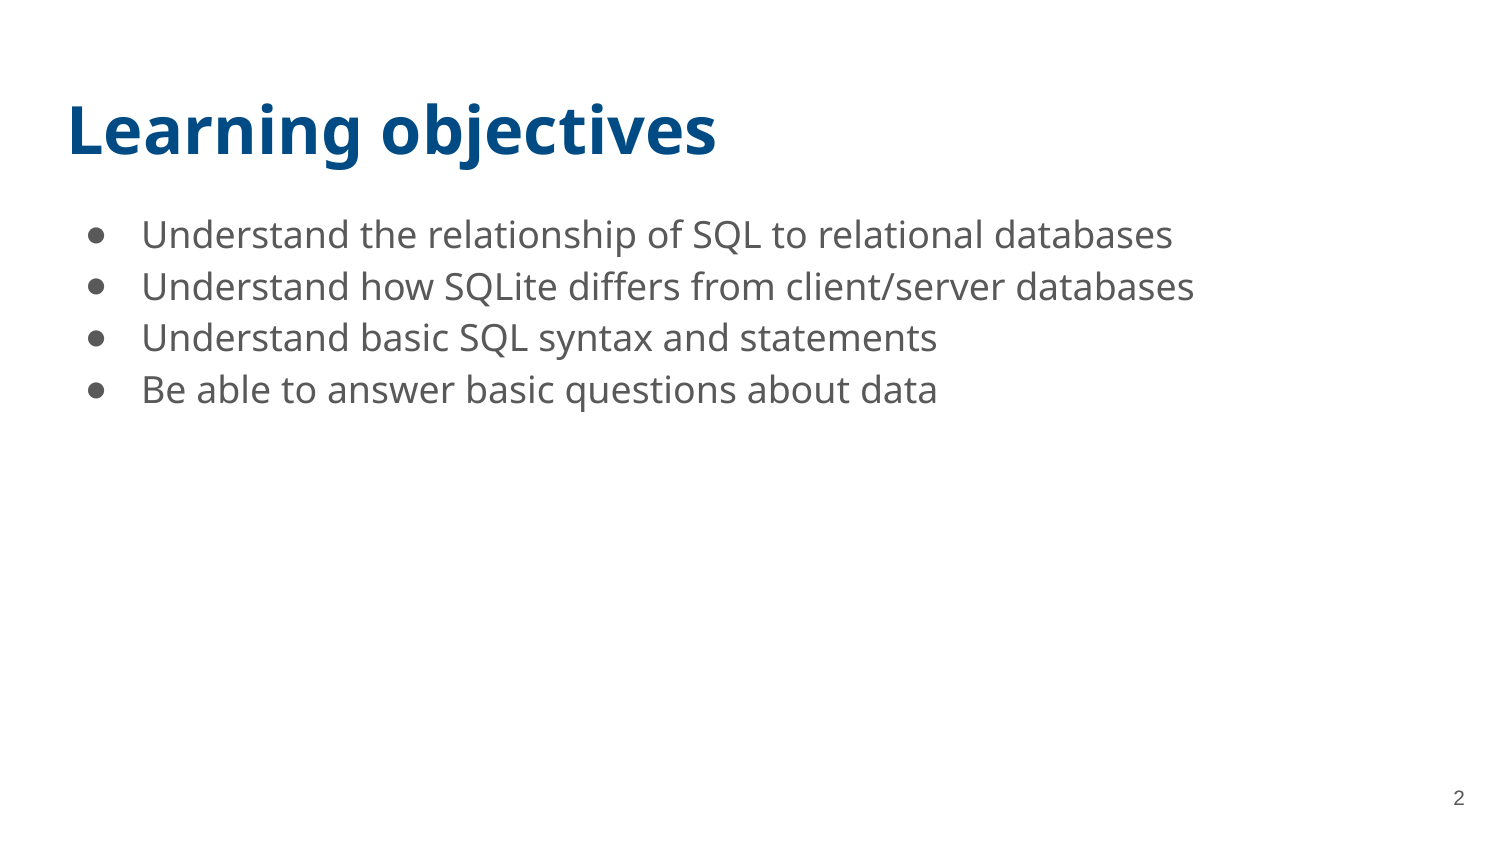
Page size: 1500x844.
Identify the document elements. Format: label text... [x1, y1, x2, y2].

slide_number 2 [1389, 764, 1480, 830]
list Understand the relationship of SQL to relational databases Understand how SQLite differs from client/server databases Understand basic SQL syntax and statements Be able to answer basic questions about data [51, 189, 1449, 750]
title Learning objectives [51, 72, 1449, 167]
